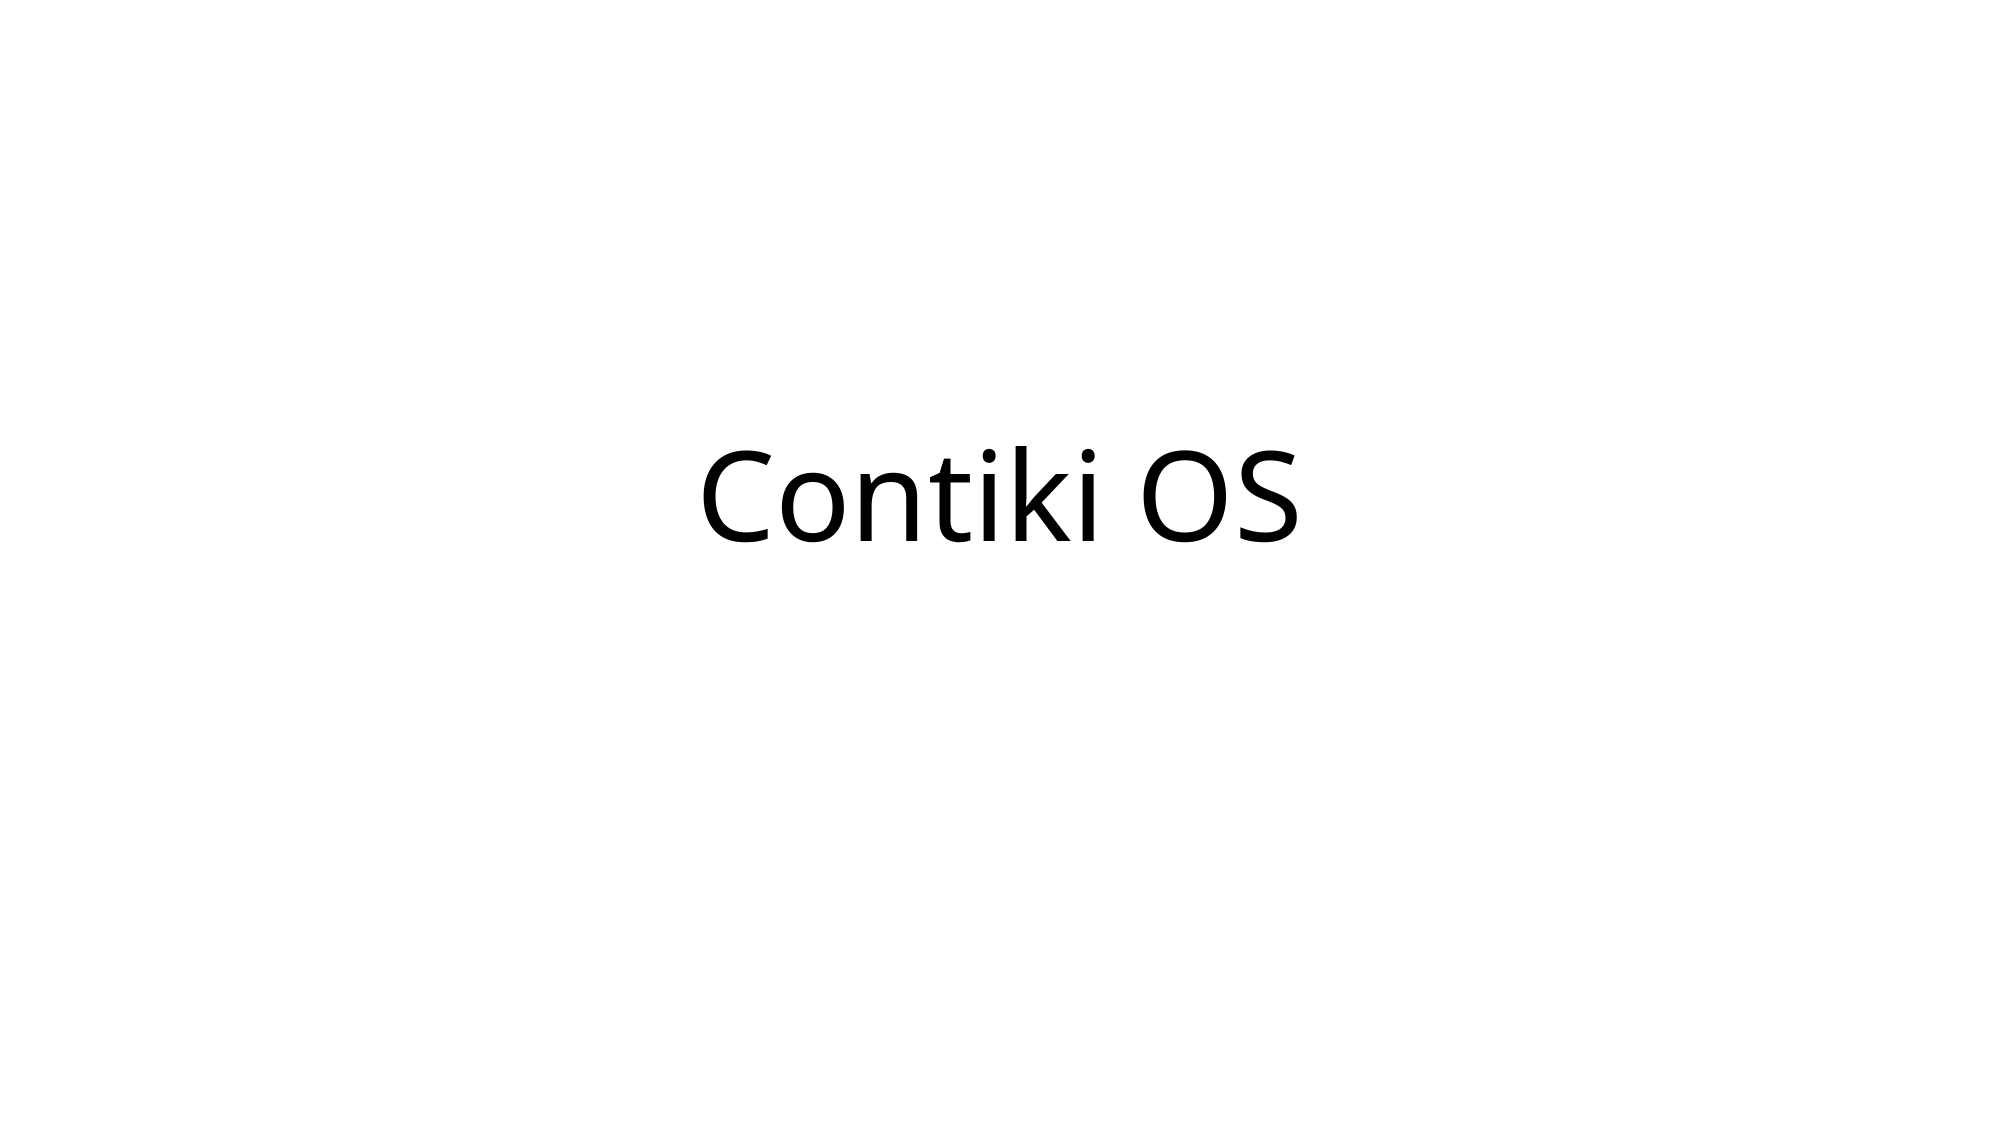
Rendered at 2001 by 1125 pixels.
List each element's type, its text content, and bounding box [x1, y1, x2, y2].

title Contiki OS [249, 184, 1750, 576]
